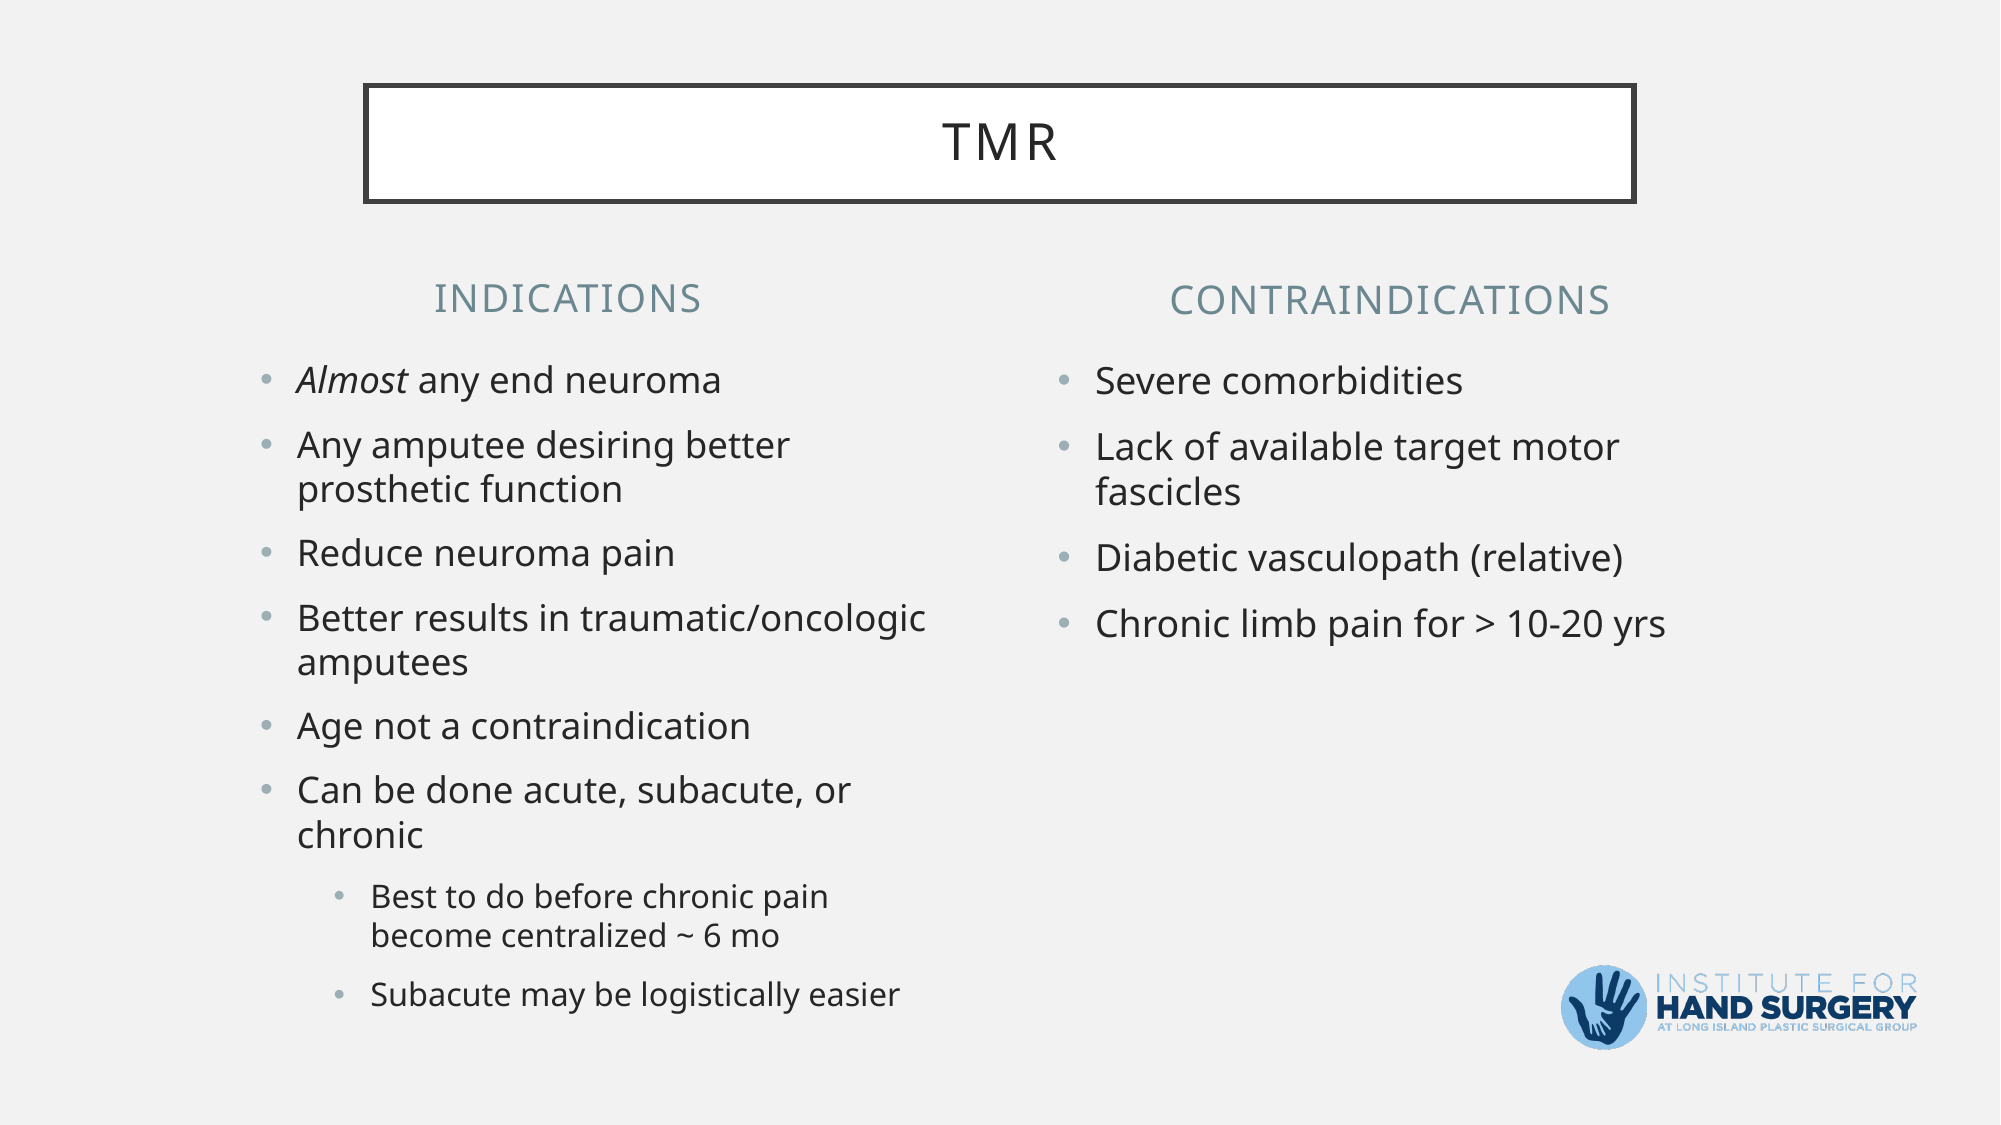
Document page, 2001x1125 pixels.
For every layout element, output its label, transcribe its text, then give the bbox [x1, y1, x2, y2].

picture [1554, 859, 1926, 1125]
list COntraindications [1039, 266, 1741, 330]
title TMR [363, 83, 1637, 204]
list Severe comorbidities Lack of available target motor fascicles Diabetic vasculopath (relative) Chronic limb pain for > 10-20 yrs [1042, 349, 1741, 1003]
list Almost any end neuroma Any amputee desiring better prosthetic function Reduce neuroma pain Better results in traumatic/oncologic amputees Age not a contraindication Can be done acute, subacute, or chronic Best to do before chronic pain become centralized ~ 6 mo Subacute may be logistically easier [245, 349, 946, 1023]
list Indications [217, 266, 919, 328]
